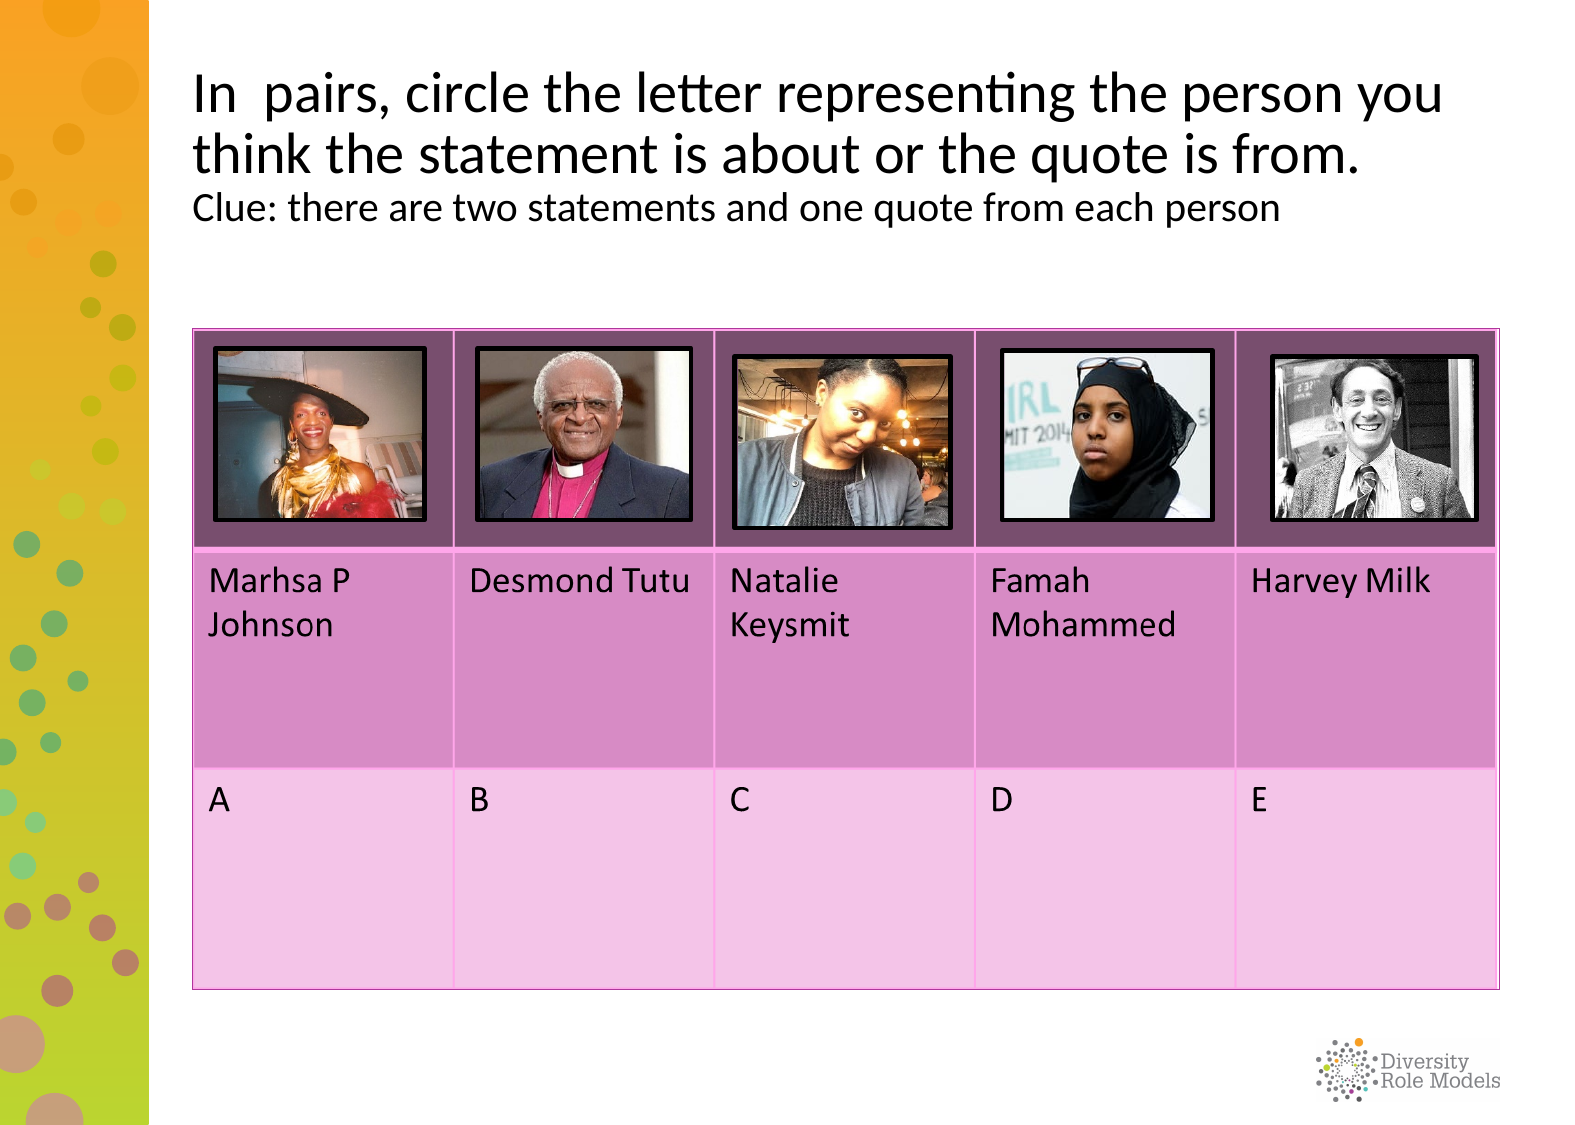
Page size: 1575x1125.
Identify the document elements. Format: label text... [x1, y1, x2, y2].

picture [217, 350, 423, 519]
picture [1316, 1038, 1500, 1102]
picture [736, 358, 949, 526]
picture [1274, 358, 1475, 518]
picture [479, 350, 689, 519]
title In pairs, circle the letter representing the person you think the statement is about or the quote is from. Clue: there are two statements and one quote from each person [192, 63, 1500, 188]
picture [1003, 352, 1211, 518]
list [192, 328, 1501, 990]
